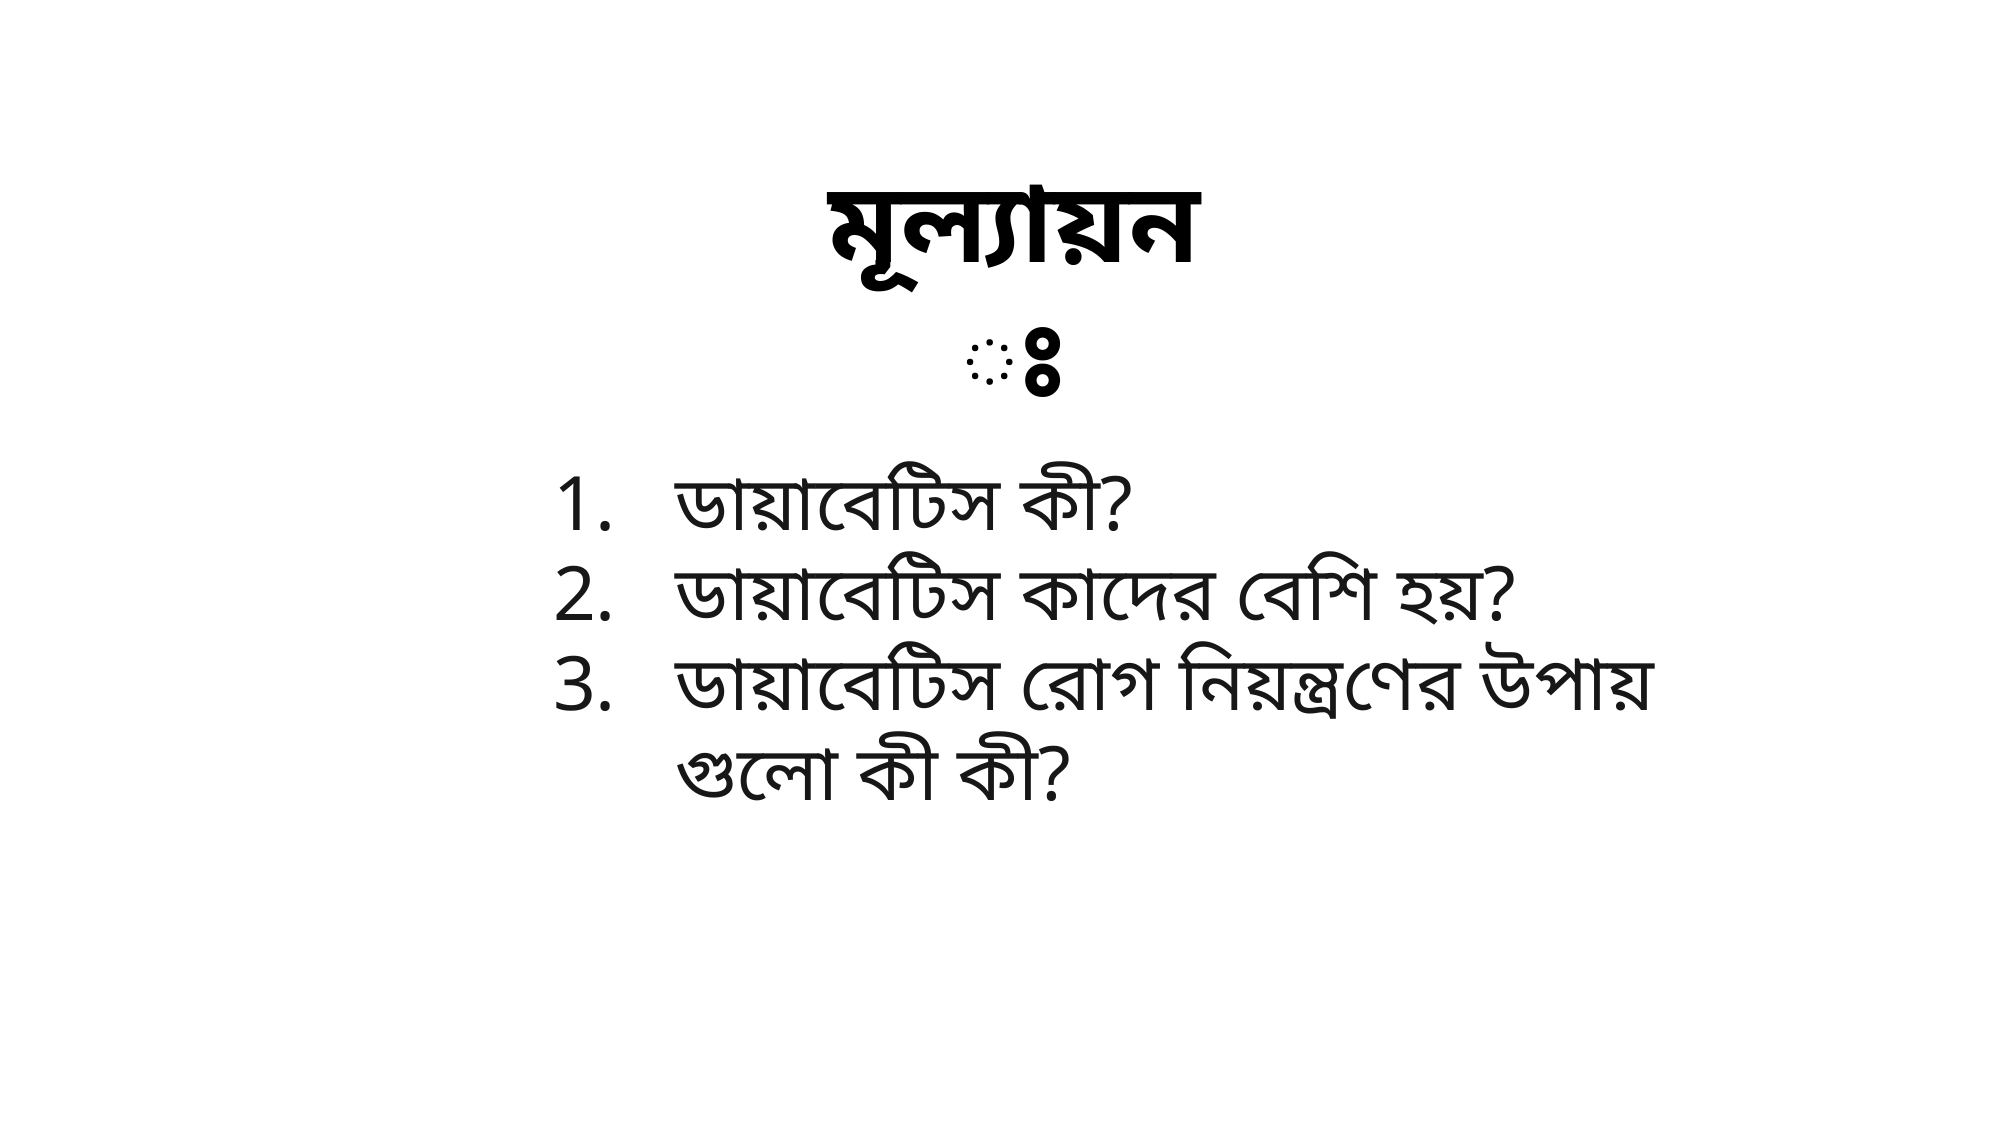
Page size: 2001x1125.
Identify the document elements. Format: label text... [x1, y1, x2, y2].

text_box মূল্যায়নঃ [803, 142, 1226, 428]
text_box ডায়াবেটিস কী? ডায়াবেটিস কাদের বেশি হয়? ডায়াবেটিস রোগ নিয়ন্ত্রণের উপায় গুলো কী কী? [538, 447, 1781, 823]
